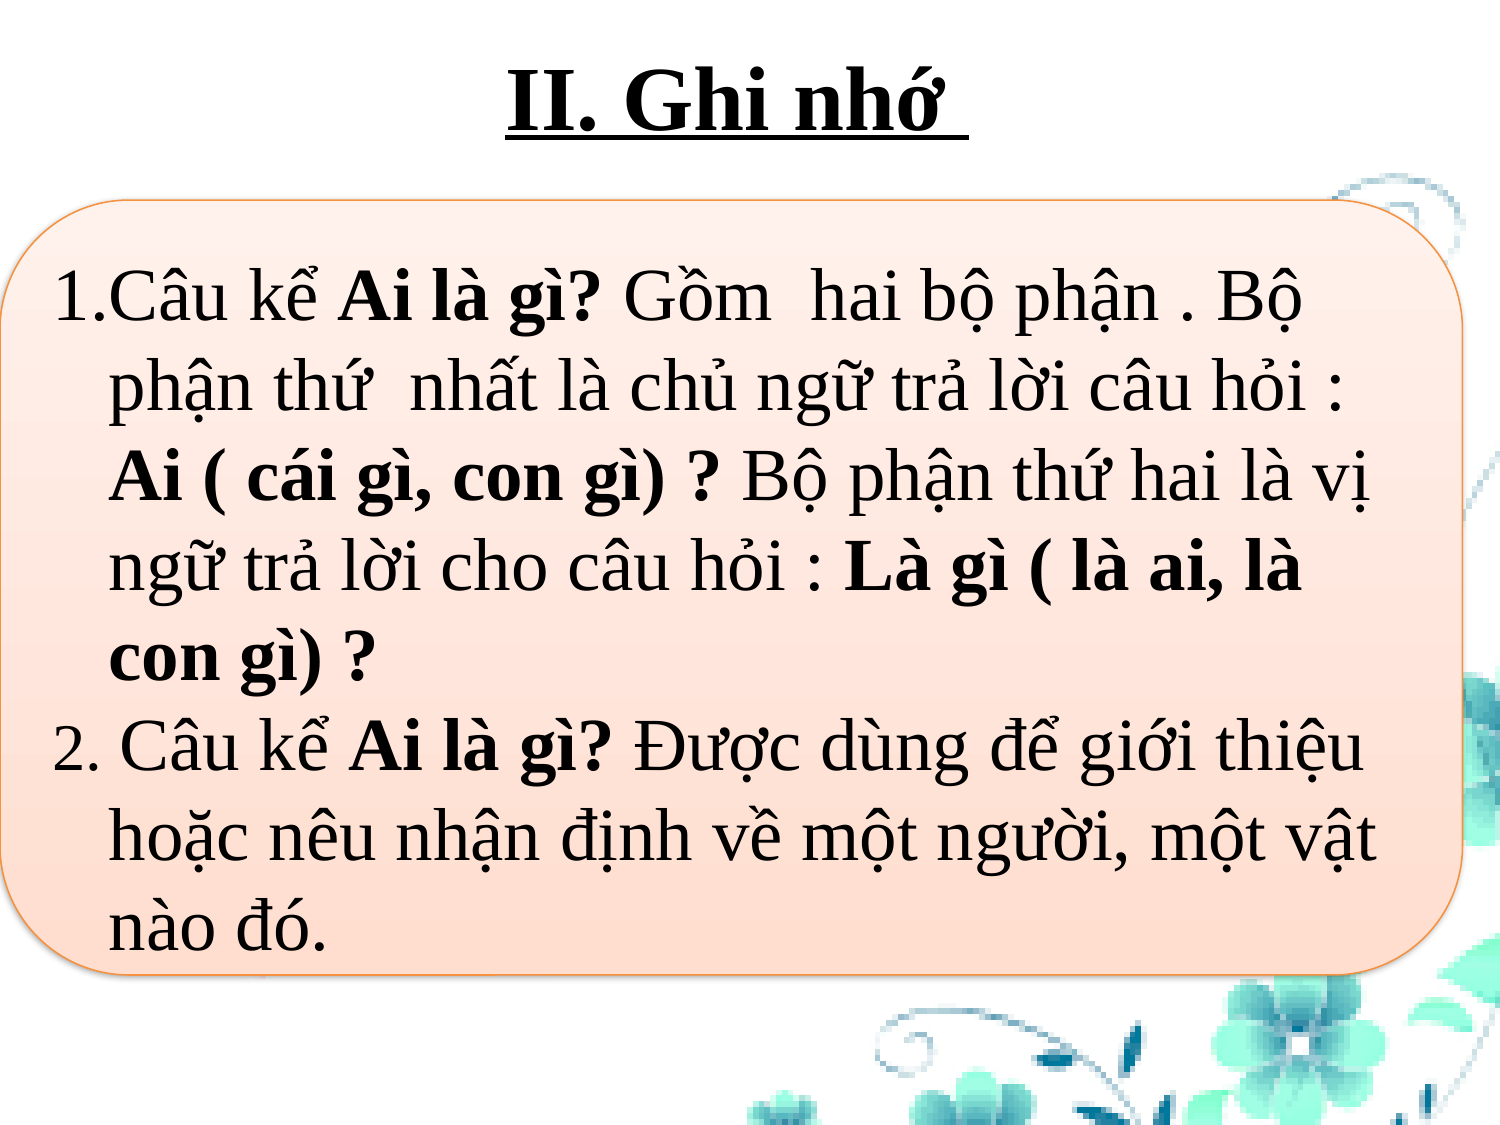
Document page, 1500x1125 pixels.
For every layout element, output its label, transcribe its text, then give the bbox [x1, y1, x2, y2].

text_box Câu kể Ai là gì? Gồm hai bộ phận . Bộ phận thứ nhất là chủ ngữ trả lời câu hỏi : Ai ( cái gì, con gì) ? Bộ phận thứ hai là vị ngữ trả lời cho câu hỏi : Là gì ( là ai, là con gì) ? 2. Câu kể Ai là gì? Được dùng để giới thiệu hoặc nêu nhận định về một người, một vật nào đó. [0, 199, 1464, 976]
title II. Ghi nhớ [62, 0, 1413, 188]
picture [0, 0, 1500, 1125]
